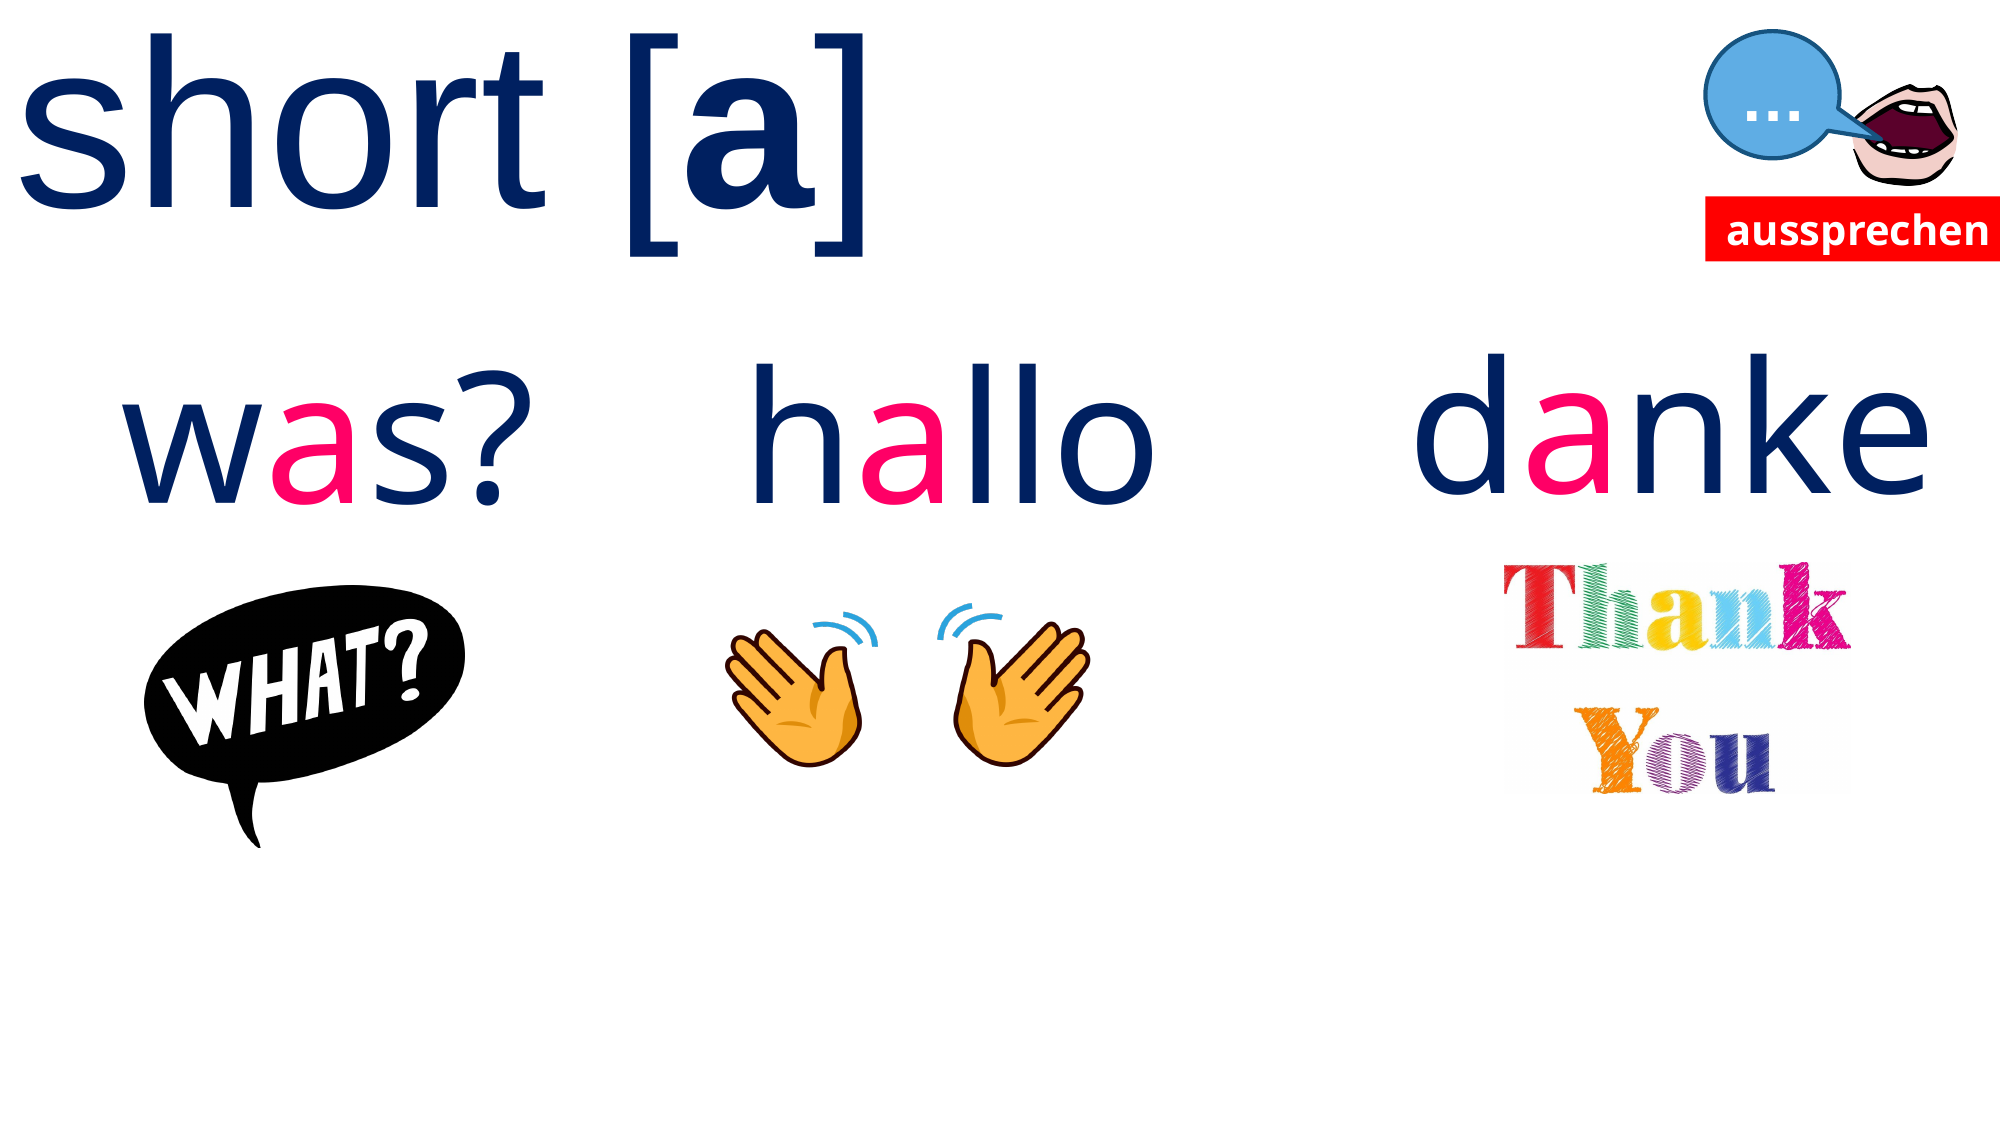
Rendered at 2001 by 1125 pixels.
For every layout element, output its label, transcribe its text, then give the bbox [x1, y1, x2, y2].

text_box danke [1198, 302, 2000, 606]
title aussprechen [1726, 191, 2000, 273]
text_box hallo [802, 312, 1439, 615]
picture [707, 604, 895, 774]
picture [143, 585, 465, 848]
text_box short [a] [0, 0, 1048, 263]
picture [1852, 83, 1958, 186]
text_box [1705, 196, 1726, 262]
text_box … [1703, 29, 1847, 161]
picture [920, 596, 1108, 774]
picture [1503, 562, 1851, 794]
text_box was? [0, 312, 802, 615]
